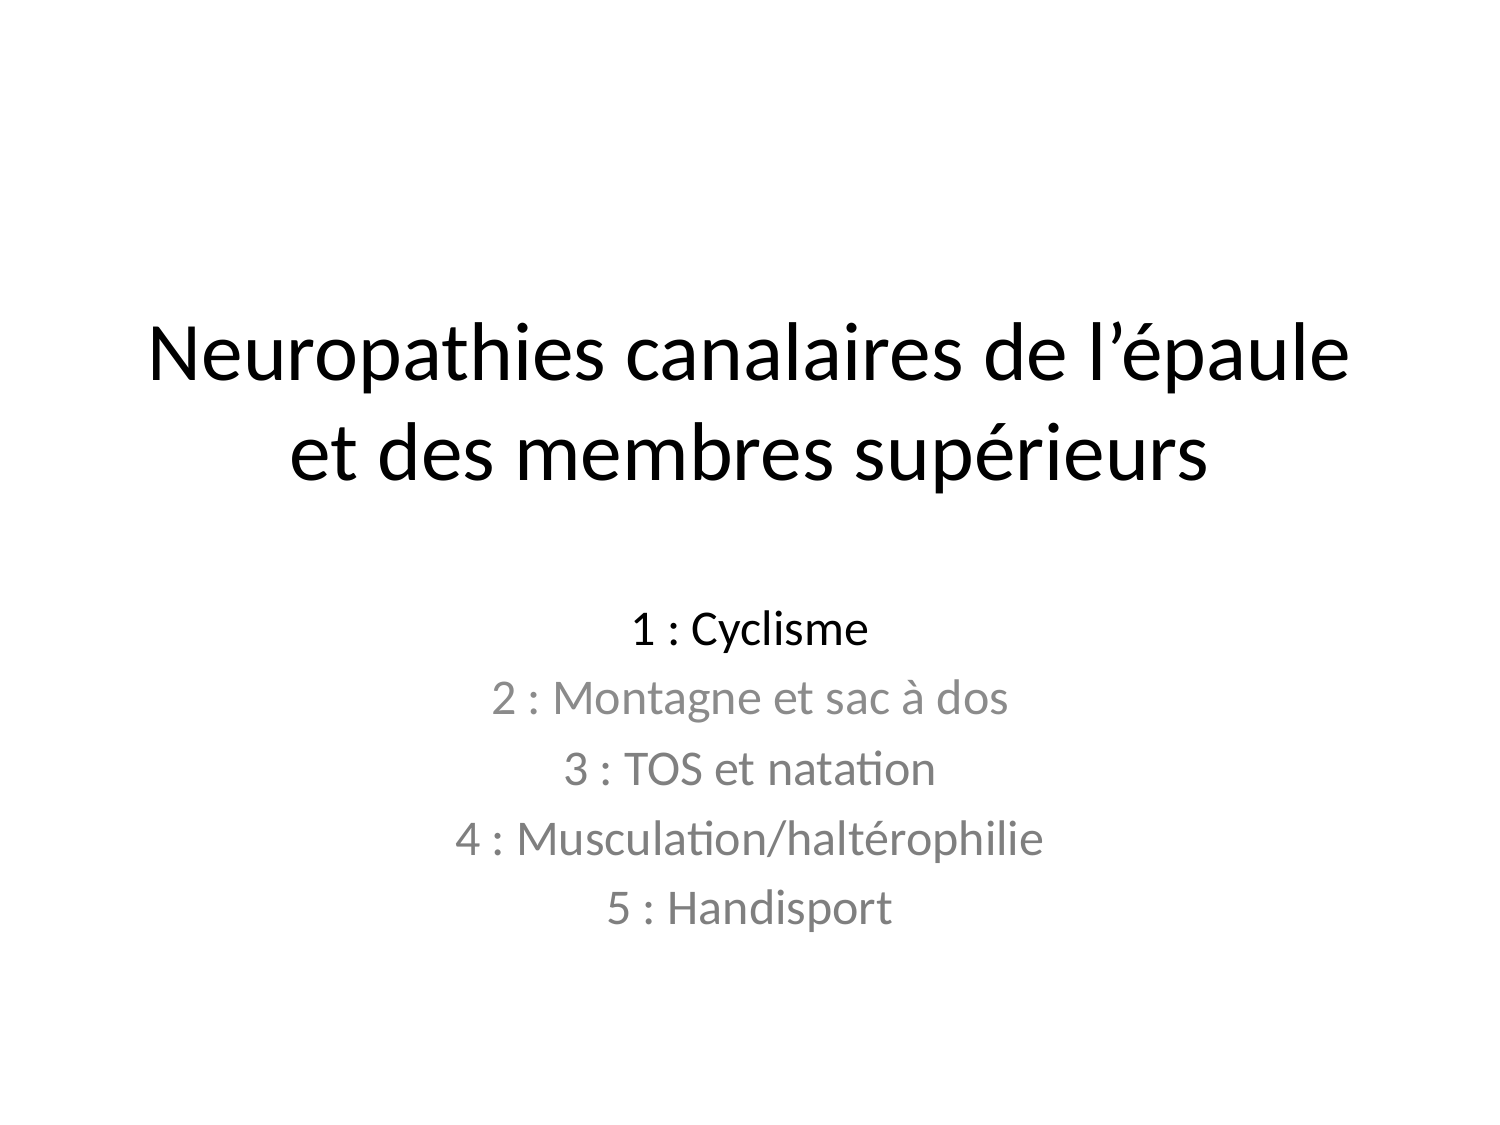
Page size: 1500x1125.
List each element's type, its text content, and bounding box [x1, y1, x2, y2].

title Neuropathies canalaires de l’épaule et des membres supérieurs [112, 276, 1388, 518]
text_box 1 : Cyclisme 2 : Montagne et sac à dos 3 : TOS et natation 4 : Musculation/haltérophilie 5 : Handisport [184, 587, 1316, 1075]
